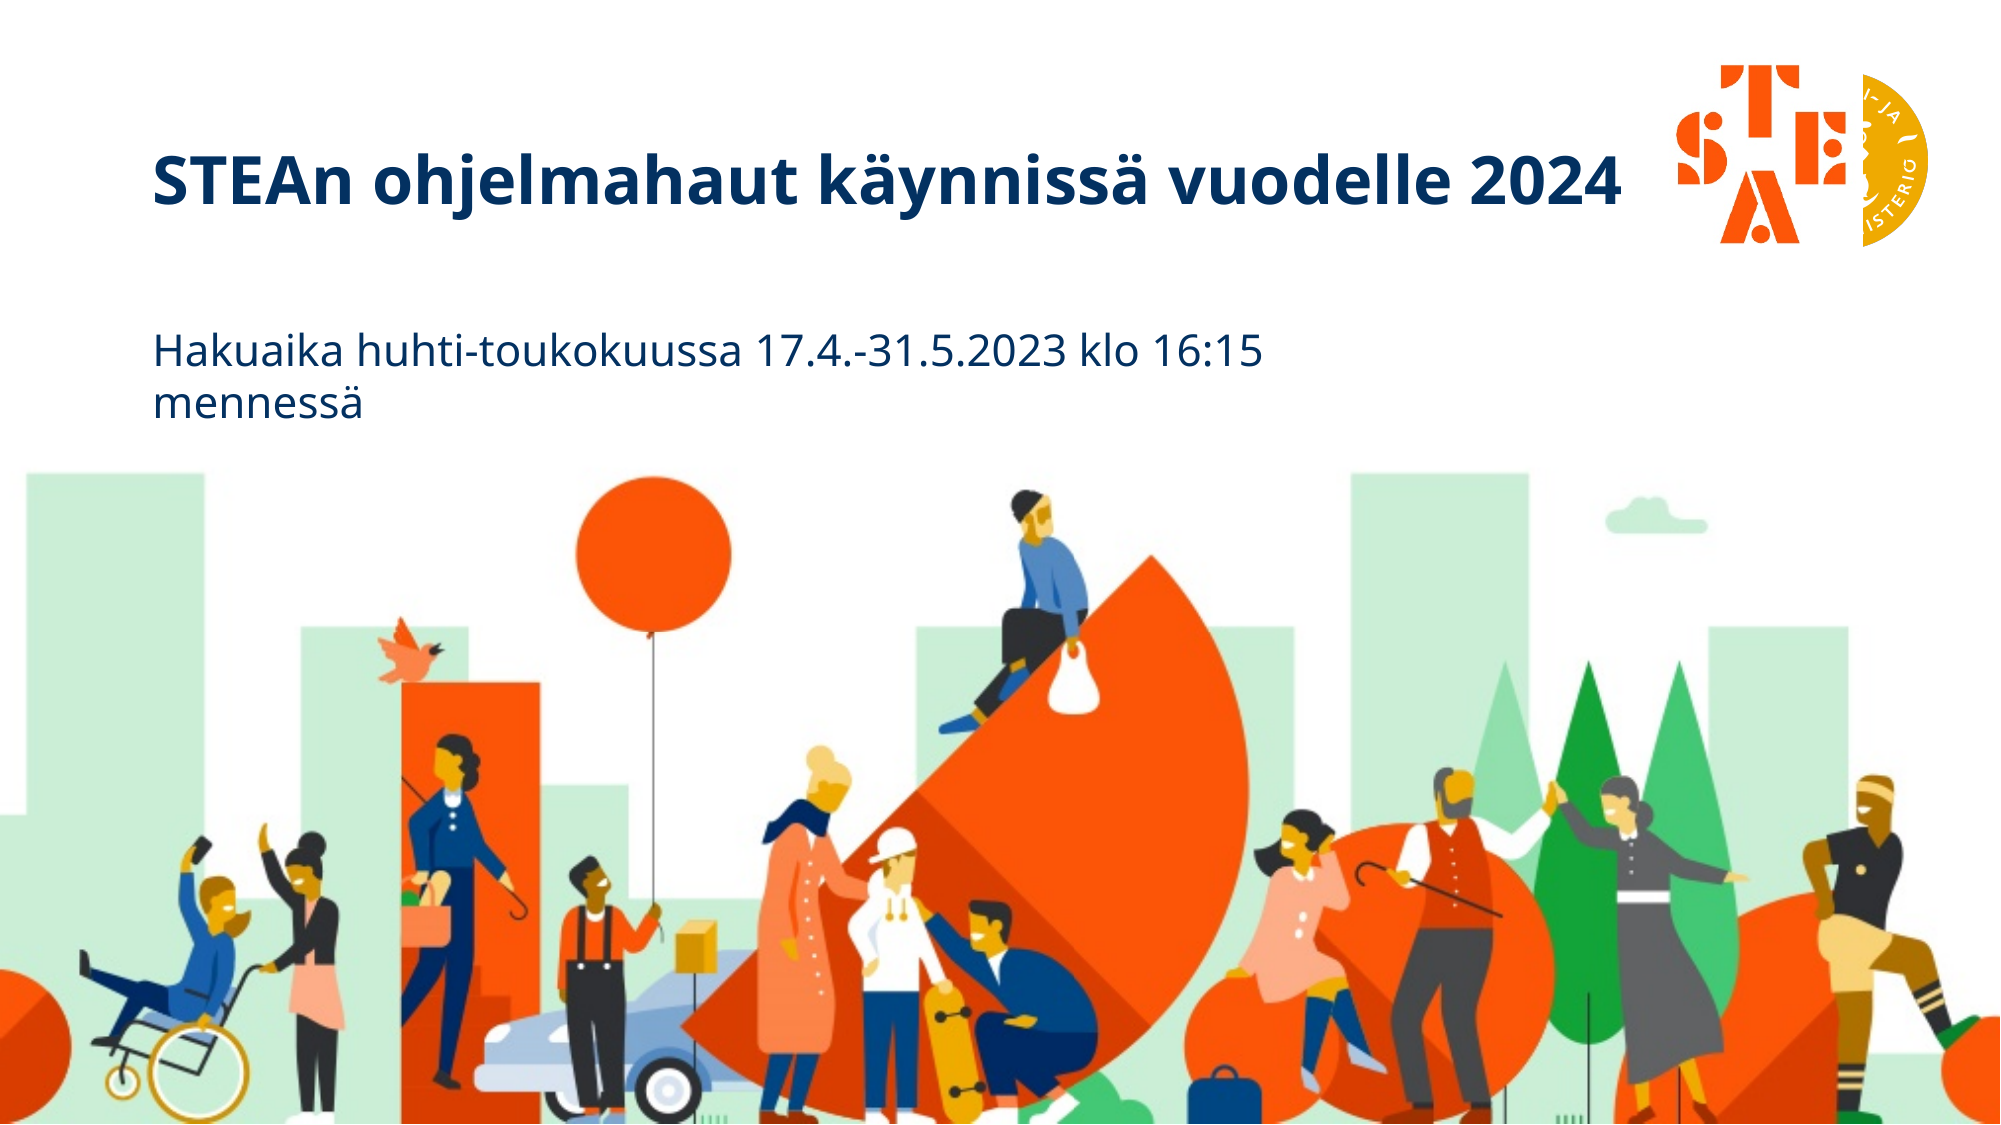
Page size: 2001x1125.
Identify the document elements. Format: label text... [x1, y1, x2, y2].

picture [1658, 47, 1928, 261]
picture [0, 436, 2000, 1124]
title STEAn ohjelmahaut käynnissä vuodelle 2024 [137, 130, 1693, 304]
list Hakuaika huhti-toukokuussa 17.4.-31.5.2023 klo 16:15 mennessä [137, 314, 1497, 437]
